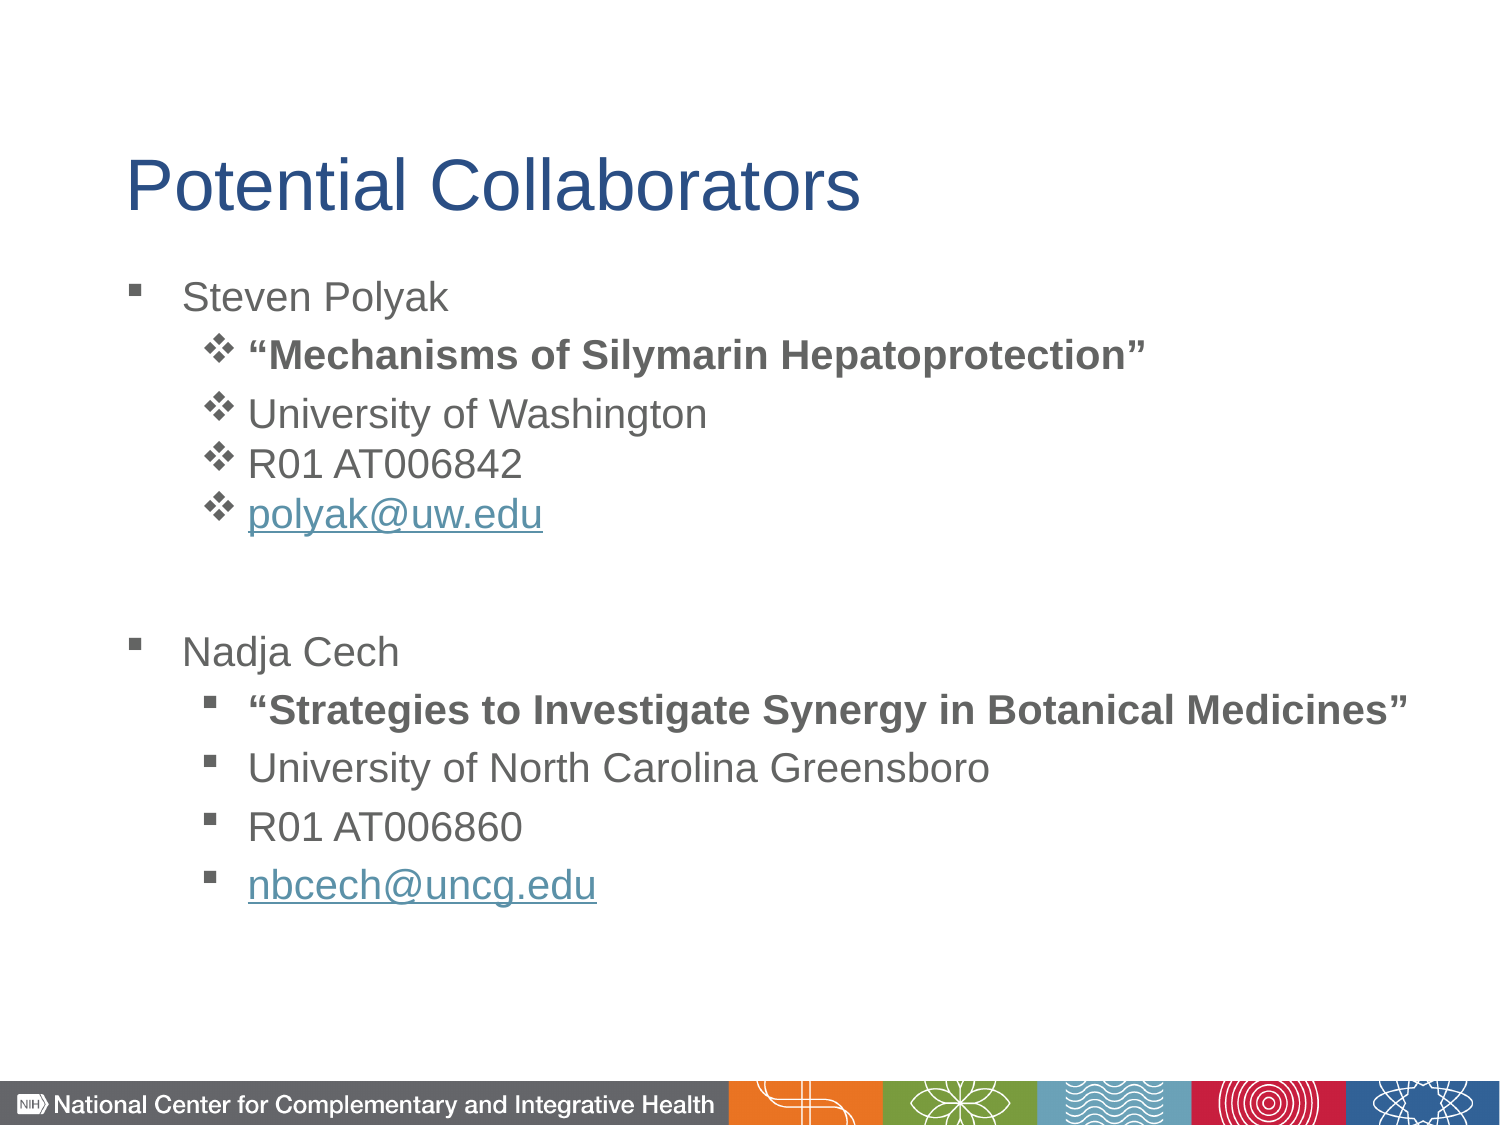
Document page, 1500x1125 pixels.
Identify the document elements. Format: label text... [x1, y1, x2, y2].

list Steven Polyak “Mechanisms of Silymarin Hepatoprotection” University of Washington R01 AT006842 polyak@uw.edu Nadja Cech “Strategies to Investigate Synergy in Botanical Medicines” University of North Carolina Greensboro R01 AT006860 nbcech@uncg.edu [110, 262, 1461, 1005]
picture [0, 1081, 1500, 1125]
title Potential Collaborators [110, 45, 1461, 233]
